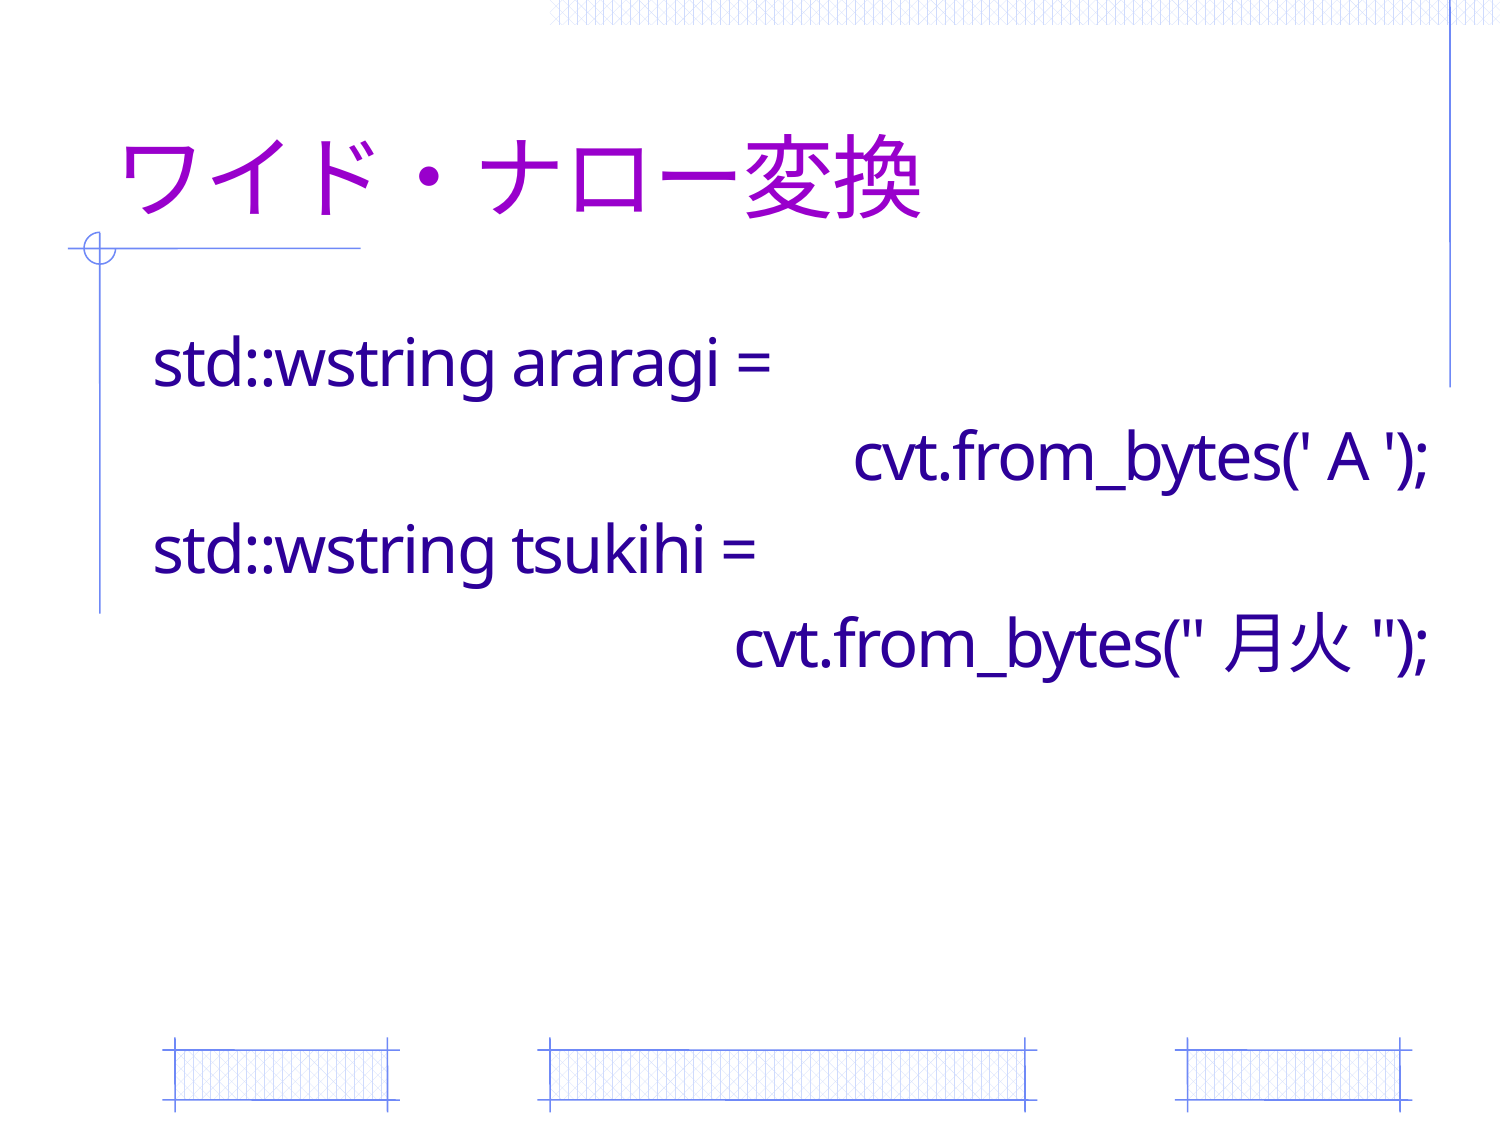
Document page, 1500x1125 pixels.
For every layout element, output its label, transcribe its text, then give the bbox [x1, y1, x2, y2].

title ワイド・ナロー変換 [99, 49, 1376, 238]
list std::wstring araragi = cvt.from_bytes(' A '); std::wstring tsukihi = cvt.from_bytes("月火"); [137, 312, 1448, 988]
